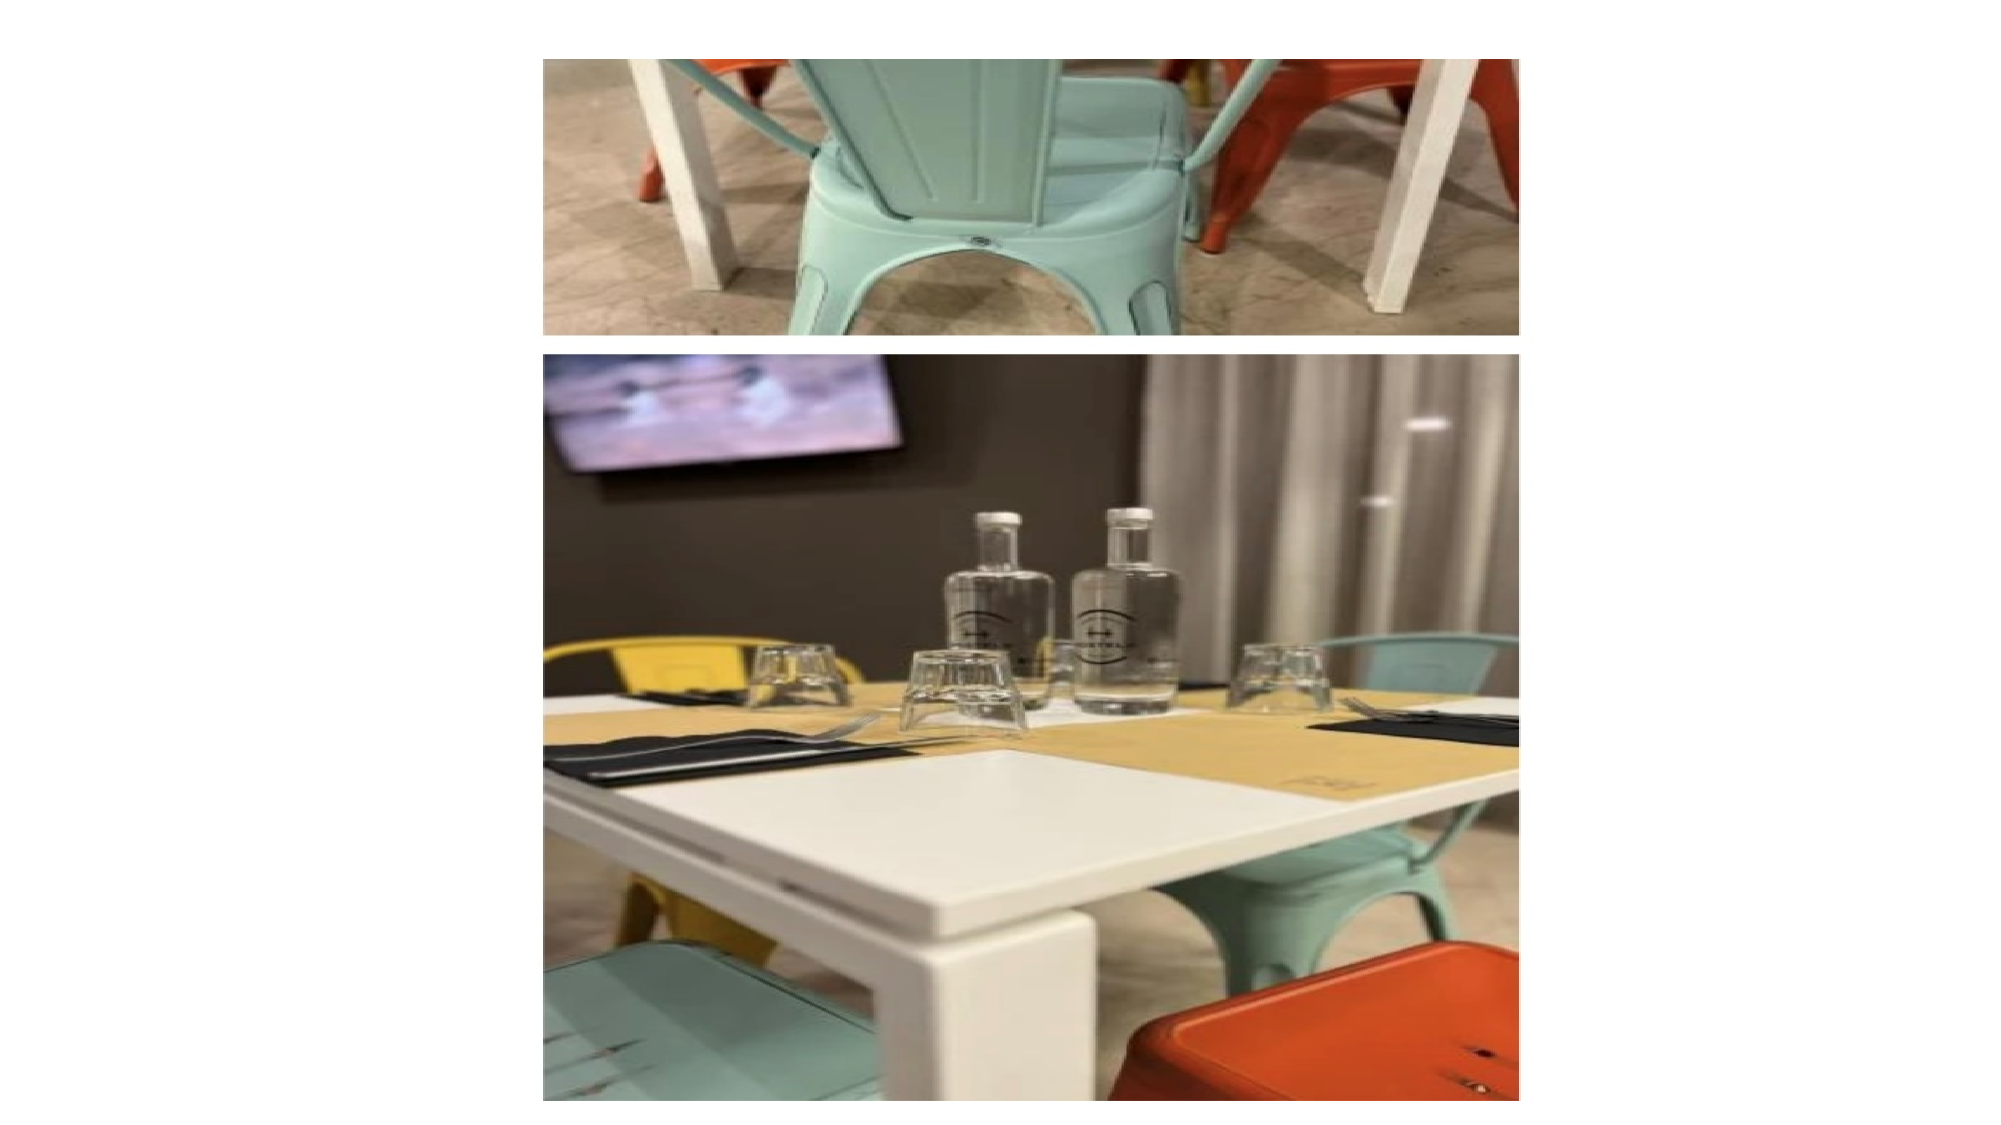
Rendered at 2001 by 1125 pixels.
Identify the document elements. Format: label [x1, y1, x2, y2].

list [452, 59, 1640, 1101]
